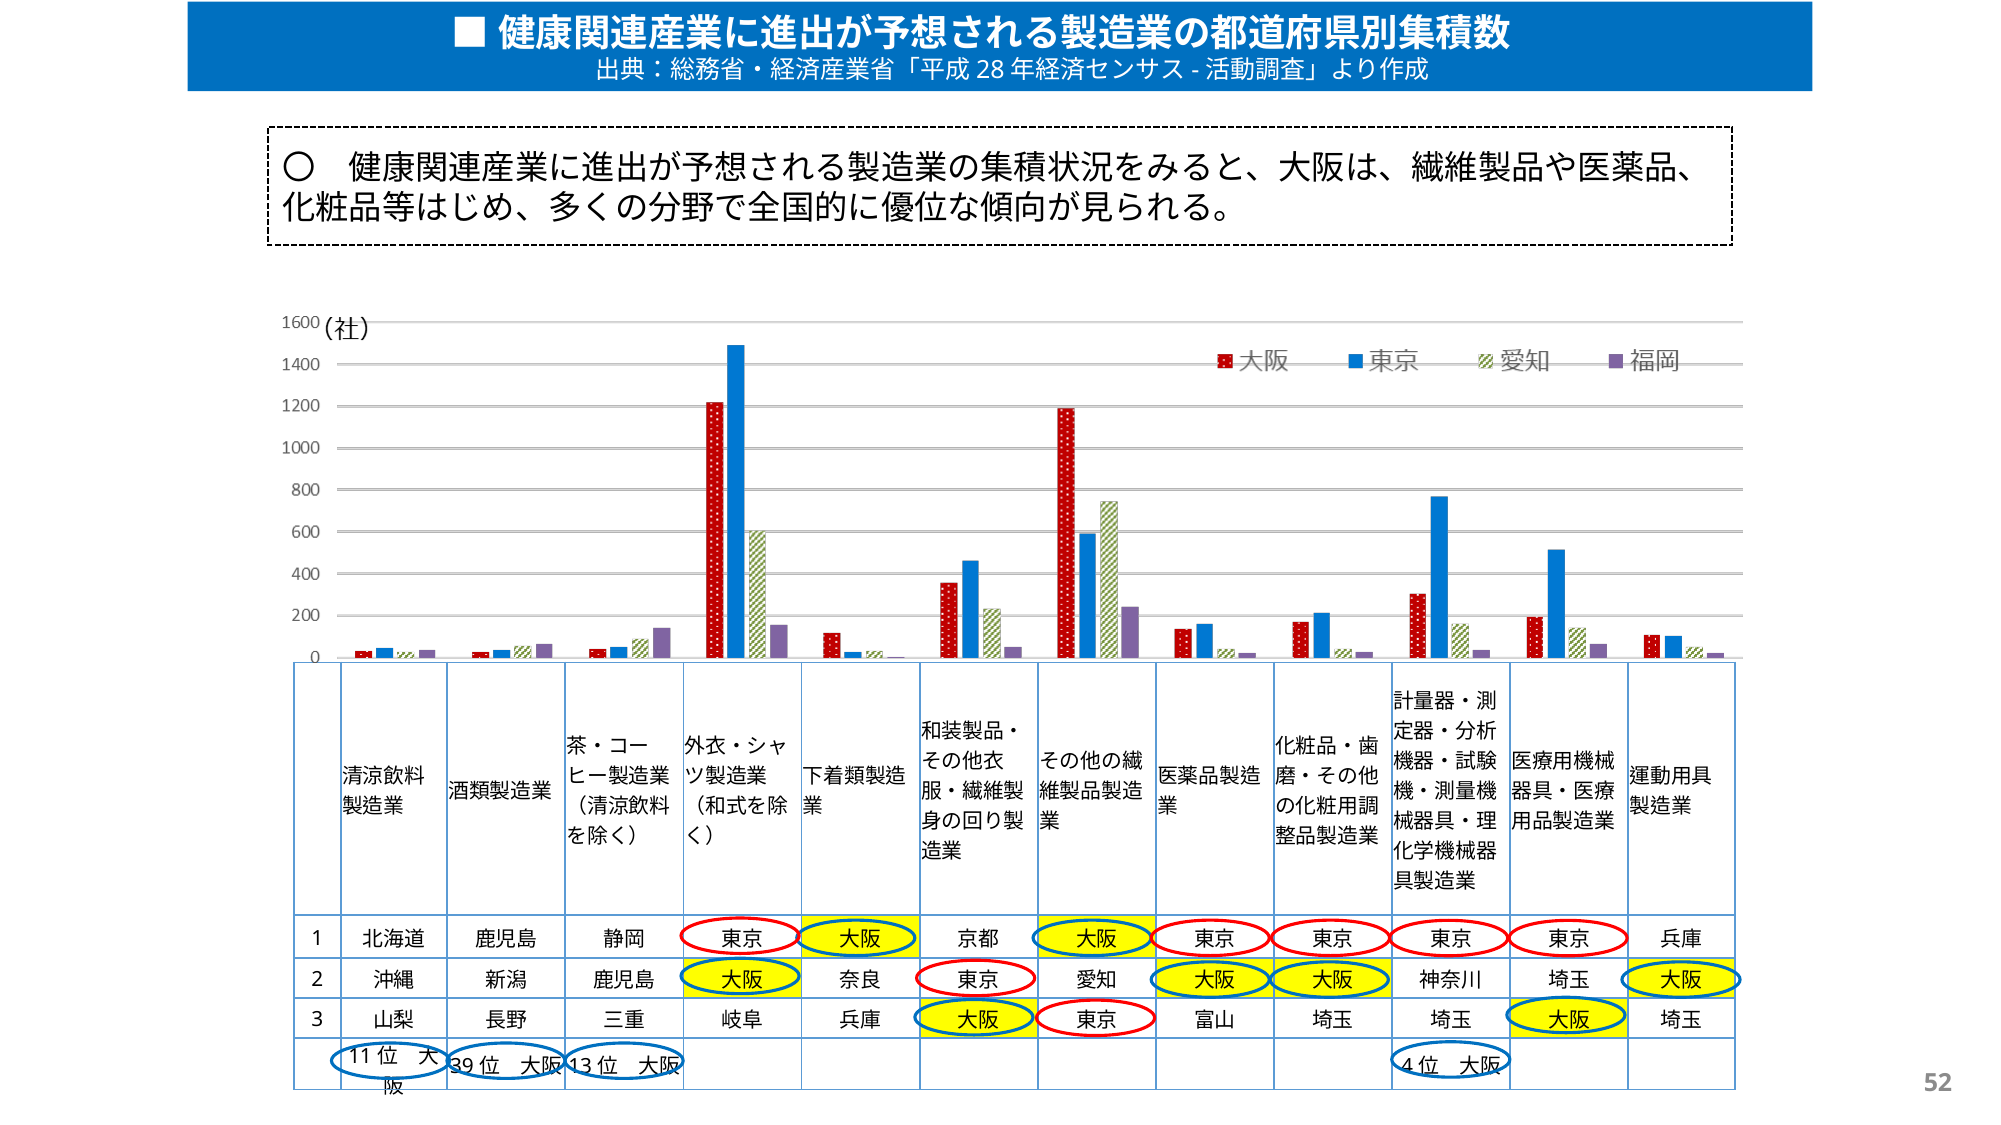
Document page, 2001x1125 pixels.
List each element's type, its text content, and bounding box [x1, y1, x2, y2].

table_cell 大阪 [1603, 999, 1627, 1014]
table_cell 東京 [1115, 999, 1155, 1013]
text_box [1388, 919, 1508, 957]
table_header その他の繊維製品製造業 [1039, 669, 1155, 914]
table_header 化粧品・歯磨・その他の化粧用調整品製造業 [1275, 669, 1391, 914]
text_box [1507, 919, 1629, 957]
text_box [445, 1041, 565, 1080]
table_cell 東京 [1511, 916, 1627, 932]
picture [243, 305, 1778, 669]
table_header 医療用機械器具・医療用品製造業 [1511, 669, 1627, 914]
table_cell 4位 大阪 [1393, 1066, 1509, 1089]
table_cell [295, 1039, 340, 1089]
text_box [1620, 960, 1742, 999]
table_cell 東京 [1157, 916, 1273, 935]
table_cell 埼玉 [1629, 999, 1734, 1037]
text_box [913, 998, 1035, 1036]
table_cell 大阪 [1711, 990, 1734, 997]
table_cell 三重 [566, 999, 683, 1037]
table_cell 兵庫 [1629, 916, 1734, 957]
text_box [1270, 919, 1390, 957]
table_cell 大阪 [1275, 959, 1391, 997]
text_box [915, 959, 1036, 997]
table_cell 大阪 [921, 999, 949, 1007]
table_cell 東京 [1226, 941, 1273, 957]
table_cell 大阪 [802, 916, 919, 957]
table_cell 奈良 [802, 959, 919, 997]
table_cell 沖縄 [342, 959, 446, 997]
table_cell 東京 [1111, 1023, 1155, 1037]
text_box [1150, 960, 1270, 999]
table_header 運動用具製造業 [1629, 669, 1734, 914]
table_cell 1 [295, 916, 340, 957]
text_box [330, 1041, 448, 1080]
table_cell 新潟 [448, 959, 564, 997]
table_cell 大阪 [1157, 989, 1181, 997]
text_box [797, 919, 916, 957]
table_cell 大阪 [1039, 916, 1155, 933]
text_box [679, 916, 801, 955]
table_cell [1157, 1039, 1273, 1089]
table_cell 兵庫 [802, 999, 919, 1037]
table_cell 東京 [1466, 942, 1509, 957]
table_cell 大阪 [684, 977, 801, 997]
table_cell [1275, 1039, 1391, 1089]
table_header 酒類製造業 [448, 669, 564, 914]
table_cell 埼玉 [1393, 999, 1509, 1037]
table_cell [802, 1039, 919, 1089]
table_cell 11位 大阪 [342, 1069, 446, 1089]
table_cell 大阪 [1157, 959, 1273, 975]
slide_number 52 [1601, 1054, 1968, 1114]
table_cell 東京 [1039, 999, 1076, 1010]
text_box [1505, 996, 1627, 1034]
text_box [1150, 919, 1270, 957]
table_cell 神奈川 [1393, 959, 1509, 997]
table_cell 鹿児島 [448, 916, 564, 957]
table_cell 東京 [743, 916, 801, 930]
table_cell 長野 [448, 999, 564, 1037]
table_cell 京都 [921, 916, 1037, 957]
table_cell 4位 大阪 [1393, 1039, 1509, 1053]
table_header 清涼飲料製造業 [342, 669, 446, 914]
table_cell 東京 [1393, 946, 1431, 957]
table_header 和装製品・その他衣服・繊維製身の回り製造業 [921, 669, 1037, 914]
table_cell 大阪 [1511, 999, 1529, 1006]
table_cell 東京 [1511, 945, 1550, 957]
table_cell 大阪 [1108, 943, 1155, 957]
table_cell 東京 [993, 959, 1037, 997]
table_cell 東京 [1157, 948, 1194, 957]
table_cell 富山 [1157, 999, 1273, 1037]
table_cell 東京 [921, 987, 959, 997]
table_cell 大阪 [684, 959, 708, 968]
text_box [1269, 960, 1390, 999]
table_cell 埼玉 [1275, 999, 1391, 1037]
table_cell 11位 大阪 [342, 1039, 446, 1052]
text_box ■健康関連産業に進出が予想される製造業の都道府県別集積数 出典：総務省・経済産業省「平成28年経済センサス-活動調査」より作成 [187, 1, 1813, 92]
table_header 下着類製造業 [802, 669, 919, 914]
table_cell 東京 [1587, 944, 1627, 957]
text_box 〇 健康関連産業に進出が予想される製造業の集積状況をみると、大阪は、繊維製品や医薬品、化粧品等はじめ、多くの分野で全国的に優位な傾向が見られる。 [267, 126, 1733, 246]
table_cell 東京 [1275, 946, 1315, 957]
text_box [679, 957, 801, 995]
table_cell [1629, 1039, 1734, 1054]
table_cell 大阪 [1240, 984, 1273, 997]
text_box [1031, 919, 1151, 957]
table_cell [684, 1039, 801, 1089]
table_cell 東京 [1393, 916, 1509, 934]
table_cell 愛知 [1039, 959, 1155, 997]
table_cell 東京 [684, 943, 801, 957]
table_cell 埼玉 [1511, 959, 1627, 997]
table_cell 東京 [1346, 943, 1391, 957]
table_cell 山梨 [342, 999, 446, 1037]
table_cell 39位 大阪 [448, 1067, 564, 1089]
table_cell 大阪 [998, 999, 1037, 1016]
table_cell 2 [295, 959, 340, 997]
table_cell 大阪 [1039, 948, 1076, 957]
table_cell 北海道 [342, 916, 446, 957]
table_cell 13位 大阪 [566, 1066, 683, 1089]
text_box [563, 1041, 685, 1080]
table_cell 大阪 [773, 959, 801, 975]
table_cell 東京 [684, 916, 737, 928]
table_cell 東京 [921, 959, 958, 969]
table_cell 大阪 [1511, 1016, 1627, 1037]
table_header 医薬品製造業 [1157, 669, 1273, 914]
table_cell [1039, 1039, 1155, 1089]
table_cell [1511, 1039, 1627, 1089]
table_header 計量器・測定器・分析機器・試験機・測量機械器具・理化学機械器具製造業 [1393, 669, 1509, 914]
table_cell 静岡 [566, 916, 683, 957]
text_box [1390, 1040, 1511, 1079]
table_cell 東京 [1275, 916, 1391, 933]
text_box [1035, 999, 1156, 1037]
table_header 茶・コーヒー製造業（清涼飲料を除く） [566, 669, 683, 914]
table_cell [921, 1039, 1037, 1089]
table_cell 東京 [1039, 1026, 1080, 1037]
table_header 外衣・シャツ製造業（和式を除く） [684, 669, 801, 914]
table_header [295, 669, 340, 914]
table_cell 鹿児島 [566, 959, 683, 997]
table_cell 3 [295, 999, 340, 1037]
table_cell 大阪 [1629, 990, 1651, 997]
table_cell 13位 大阪 [566, 1039, 683, 1055]
table_cell 39位 大阪 [448, 1039, 564, 1054]
table_cell 大阪 [921, 1018, 1037, 1037]
table_cell 大阪 [1629, 959, 1734, 969]
table_cell 岐阜 [684, 999, 801, 1037]
